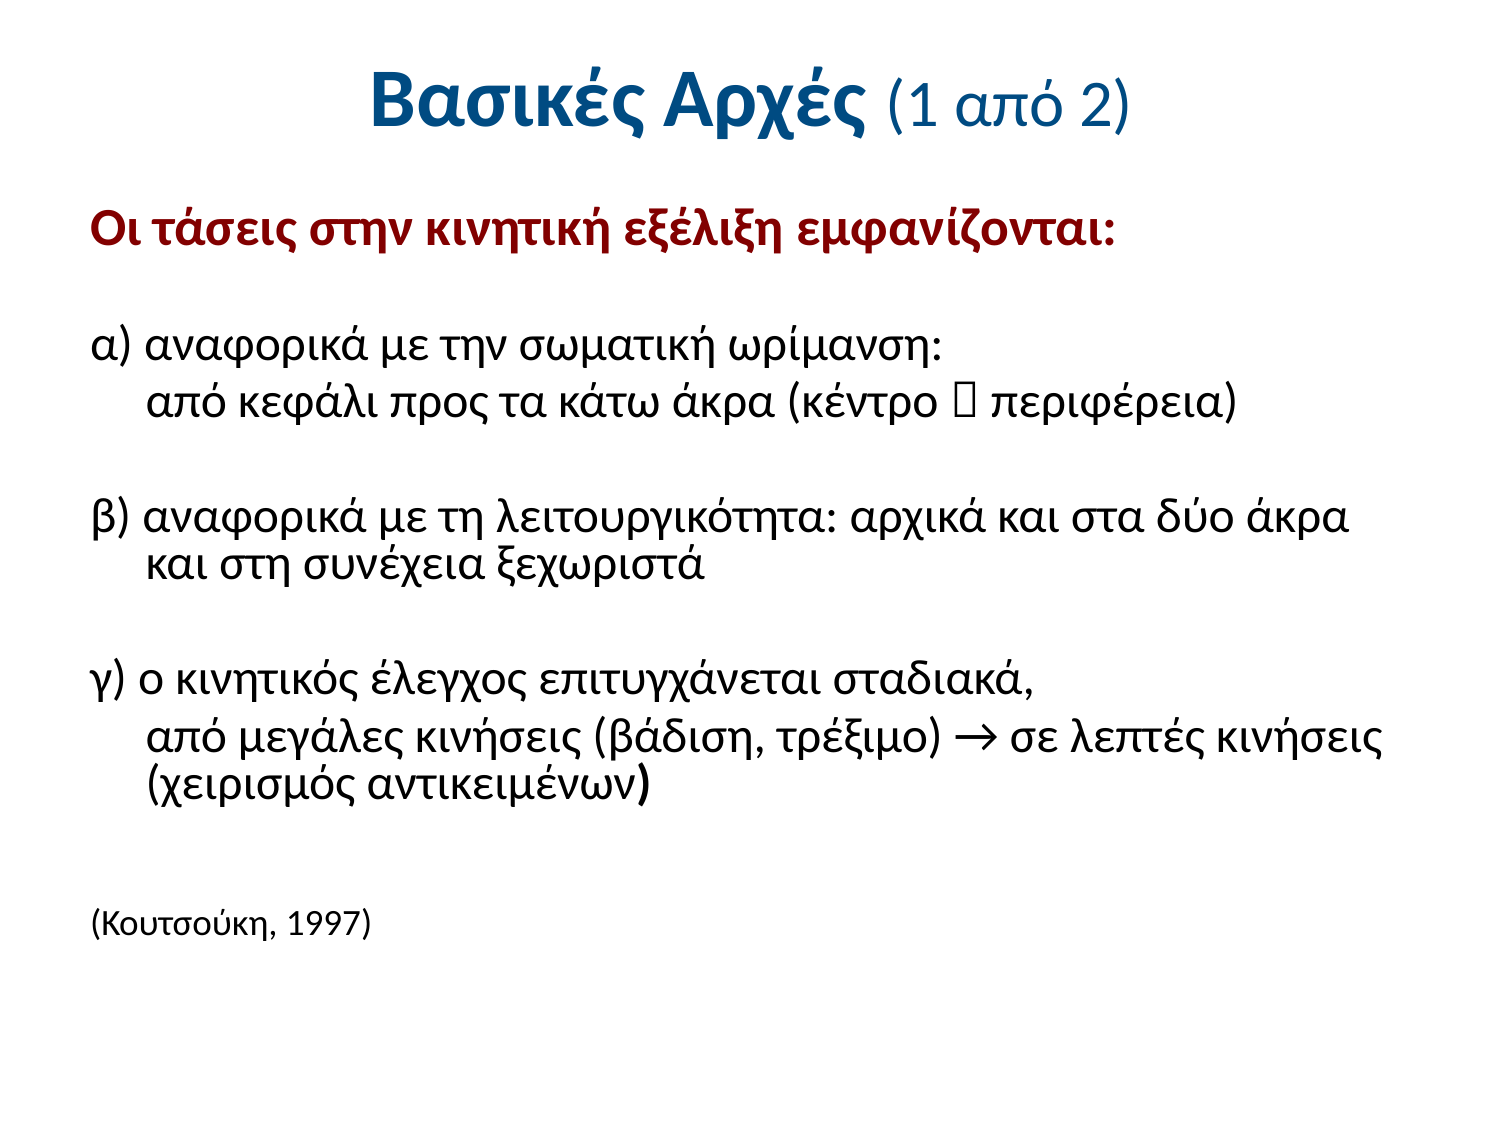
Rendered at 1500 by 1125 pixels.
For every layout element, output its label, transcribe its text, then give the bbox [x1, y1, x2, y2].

title Βασικές Αρχές (1 από 2) [76, 19, 1427, 169]
list Οι τάσεις στην κινητική εξέλιξη εμφανίζονται: α) αναφορικά με την σωματική ωρίμανση: από κεφάλι προς τα κάτω άκρα (κέντρο  περιφέρεια) β) αναφορικά με τη λειτουργικότητα: αρχικά και στα δύο άκρα και στη συνέχεια ξεχωριστά γ) ο κινητικός έλεγχος επιτυγχάνεται σταδιακά, από μεγάλες κινήσεις (βάδιση, τρέξιμο) → σε λεπτές κινήσεις (χειρισμός αντικειμένων) (Κουτσούκη, 1997) [75, 196, 1425, 1024]
